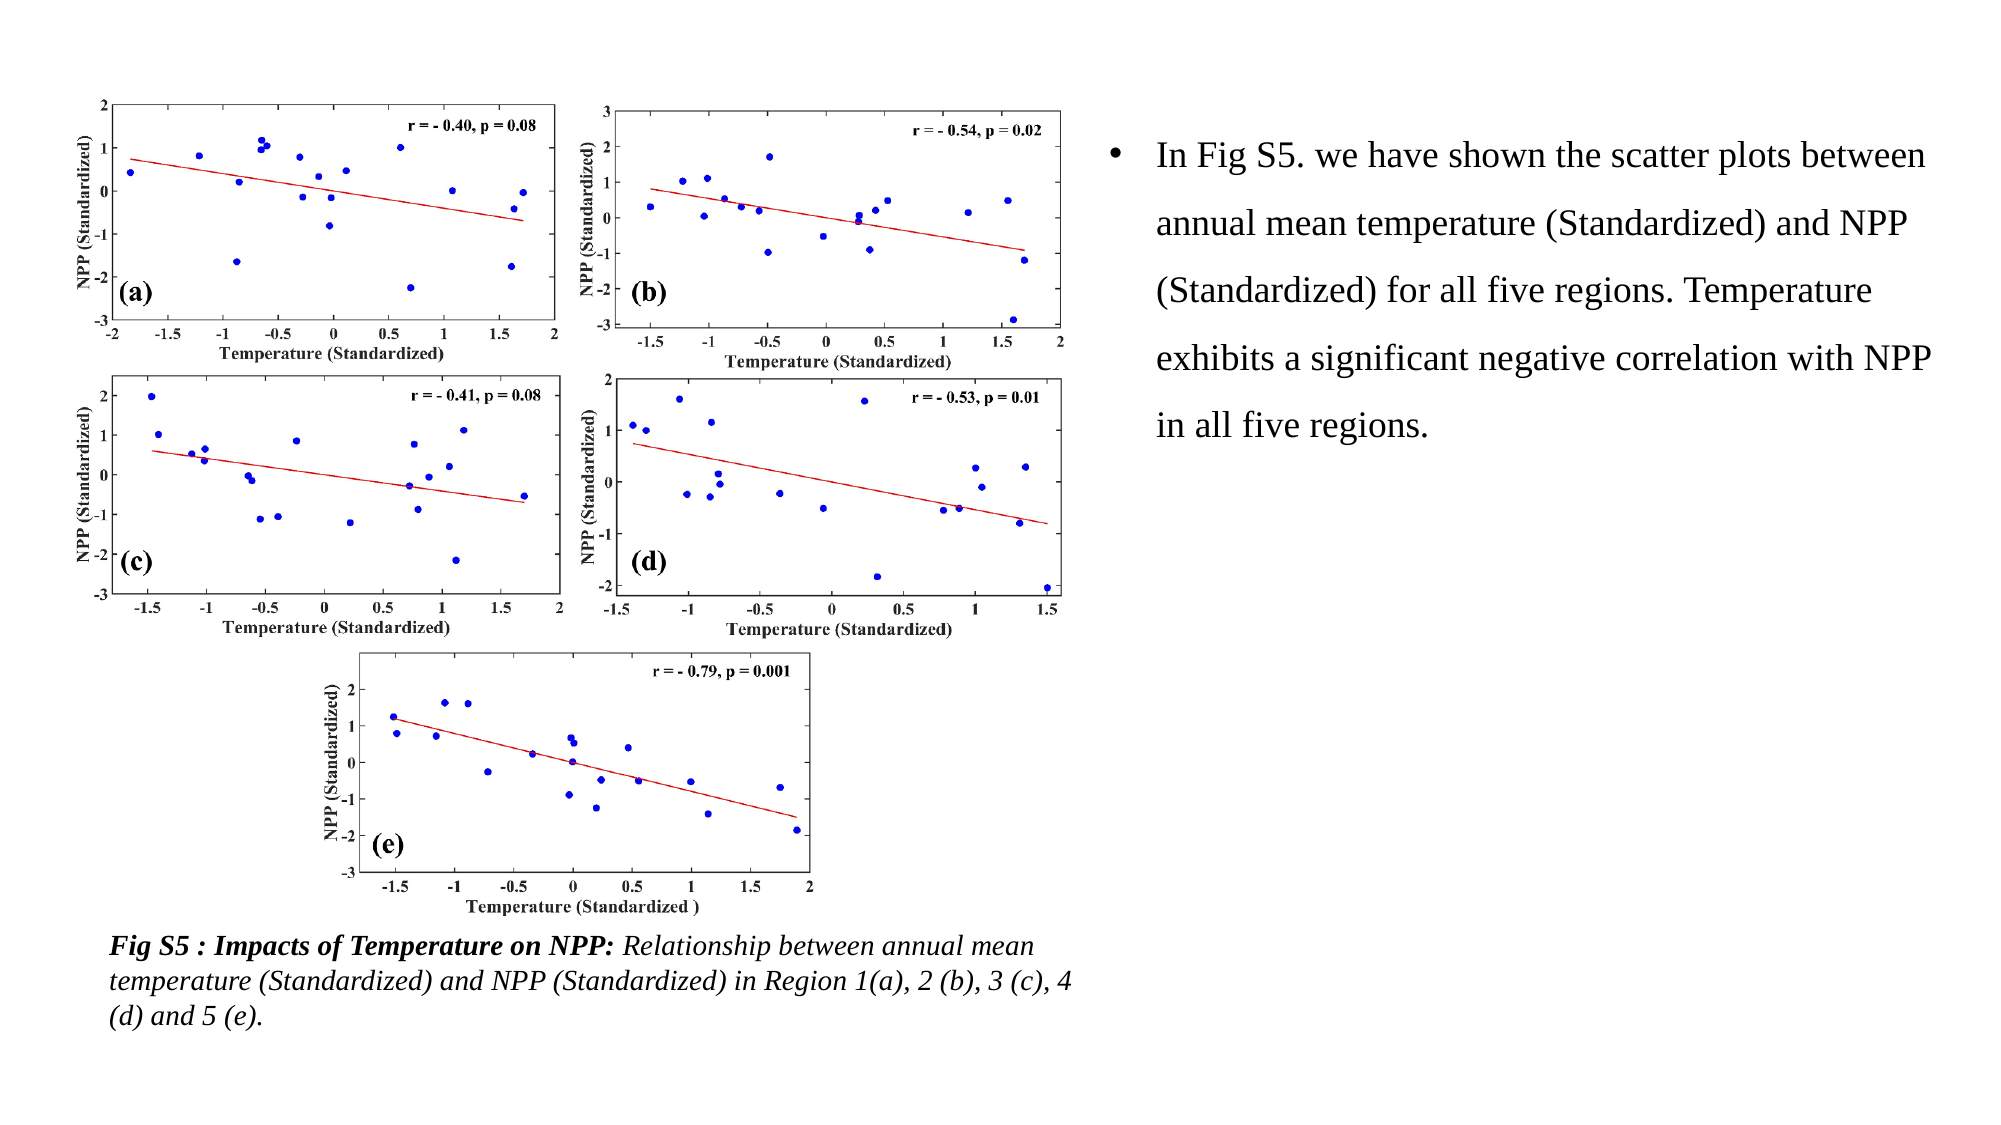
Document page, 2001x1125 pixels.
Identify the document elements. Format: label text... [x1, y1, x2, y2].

picture [65, 81, 1081, 919]
text_box In Fig S5. we have shown the scatter plots between annual mean temperature (Standardized) and NPP (Standardized) for all five regions. Temperature exhibits a significant negative correlation with NPP in all five regions. [1094, 100, 1978, 453]
text_box Fig S5 : Impacts of Temperature on NPP: Relationship between annual mean temperature (Standardized) and NPP (Standardized) in Region 1(a), 2 (b), 3 (c), 4 (d) and 5 (e). [94, 918, 1095, 1039]
